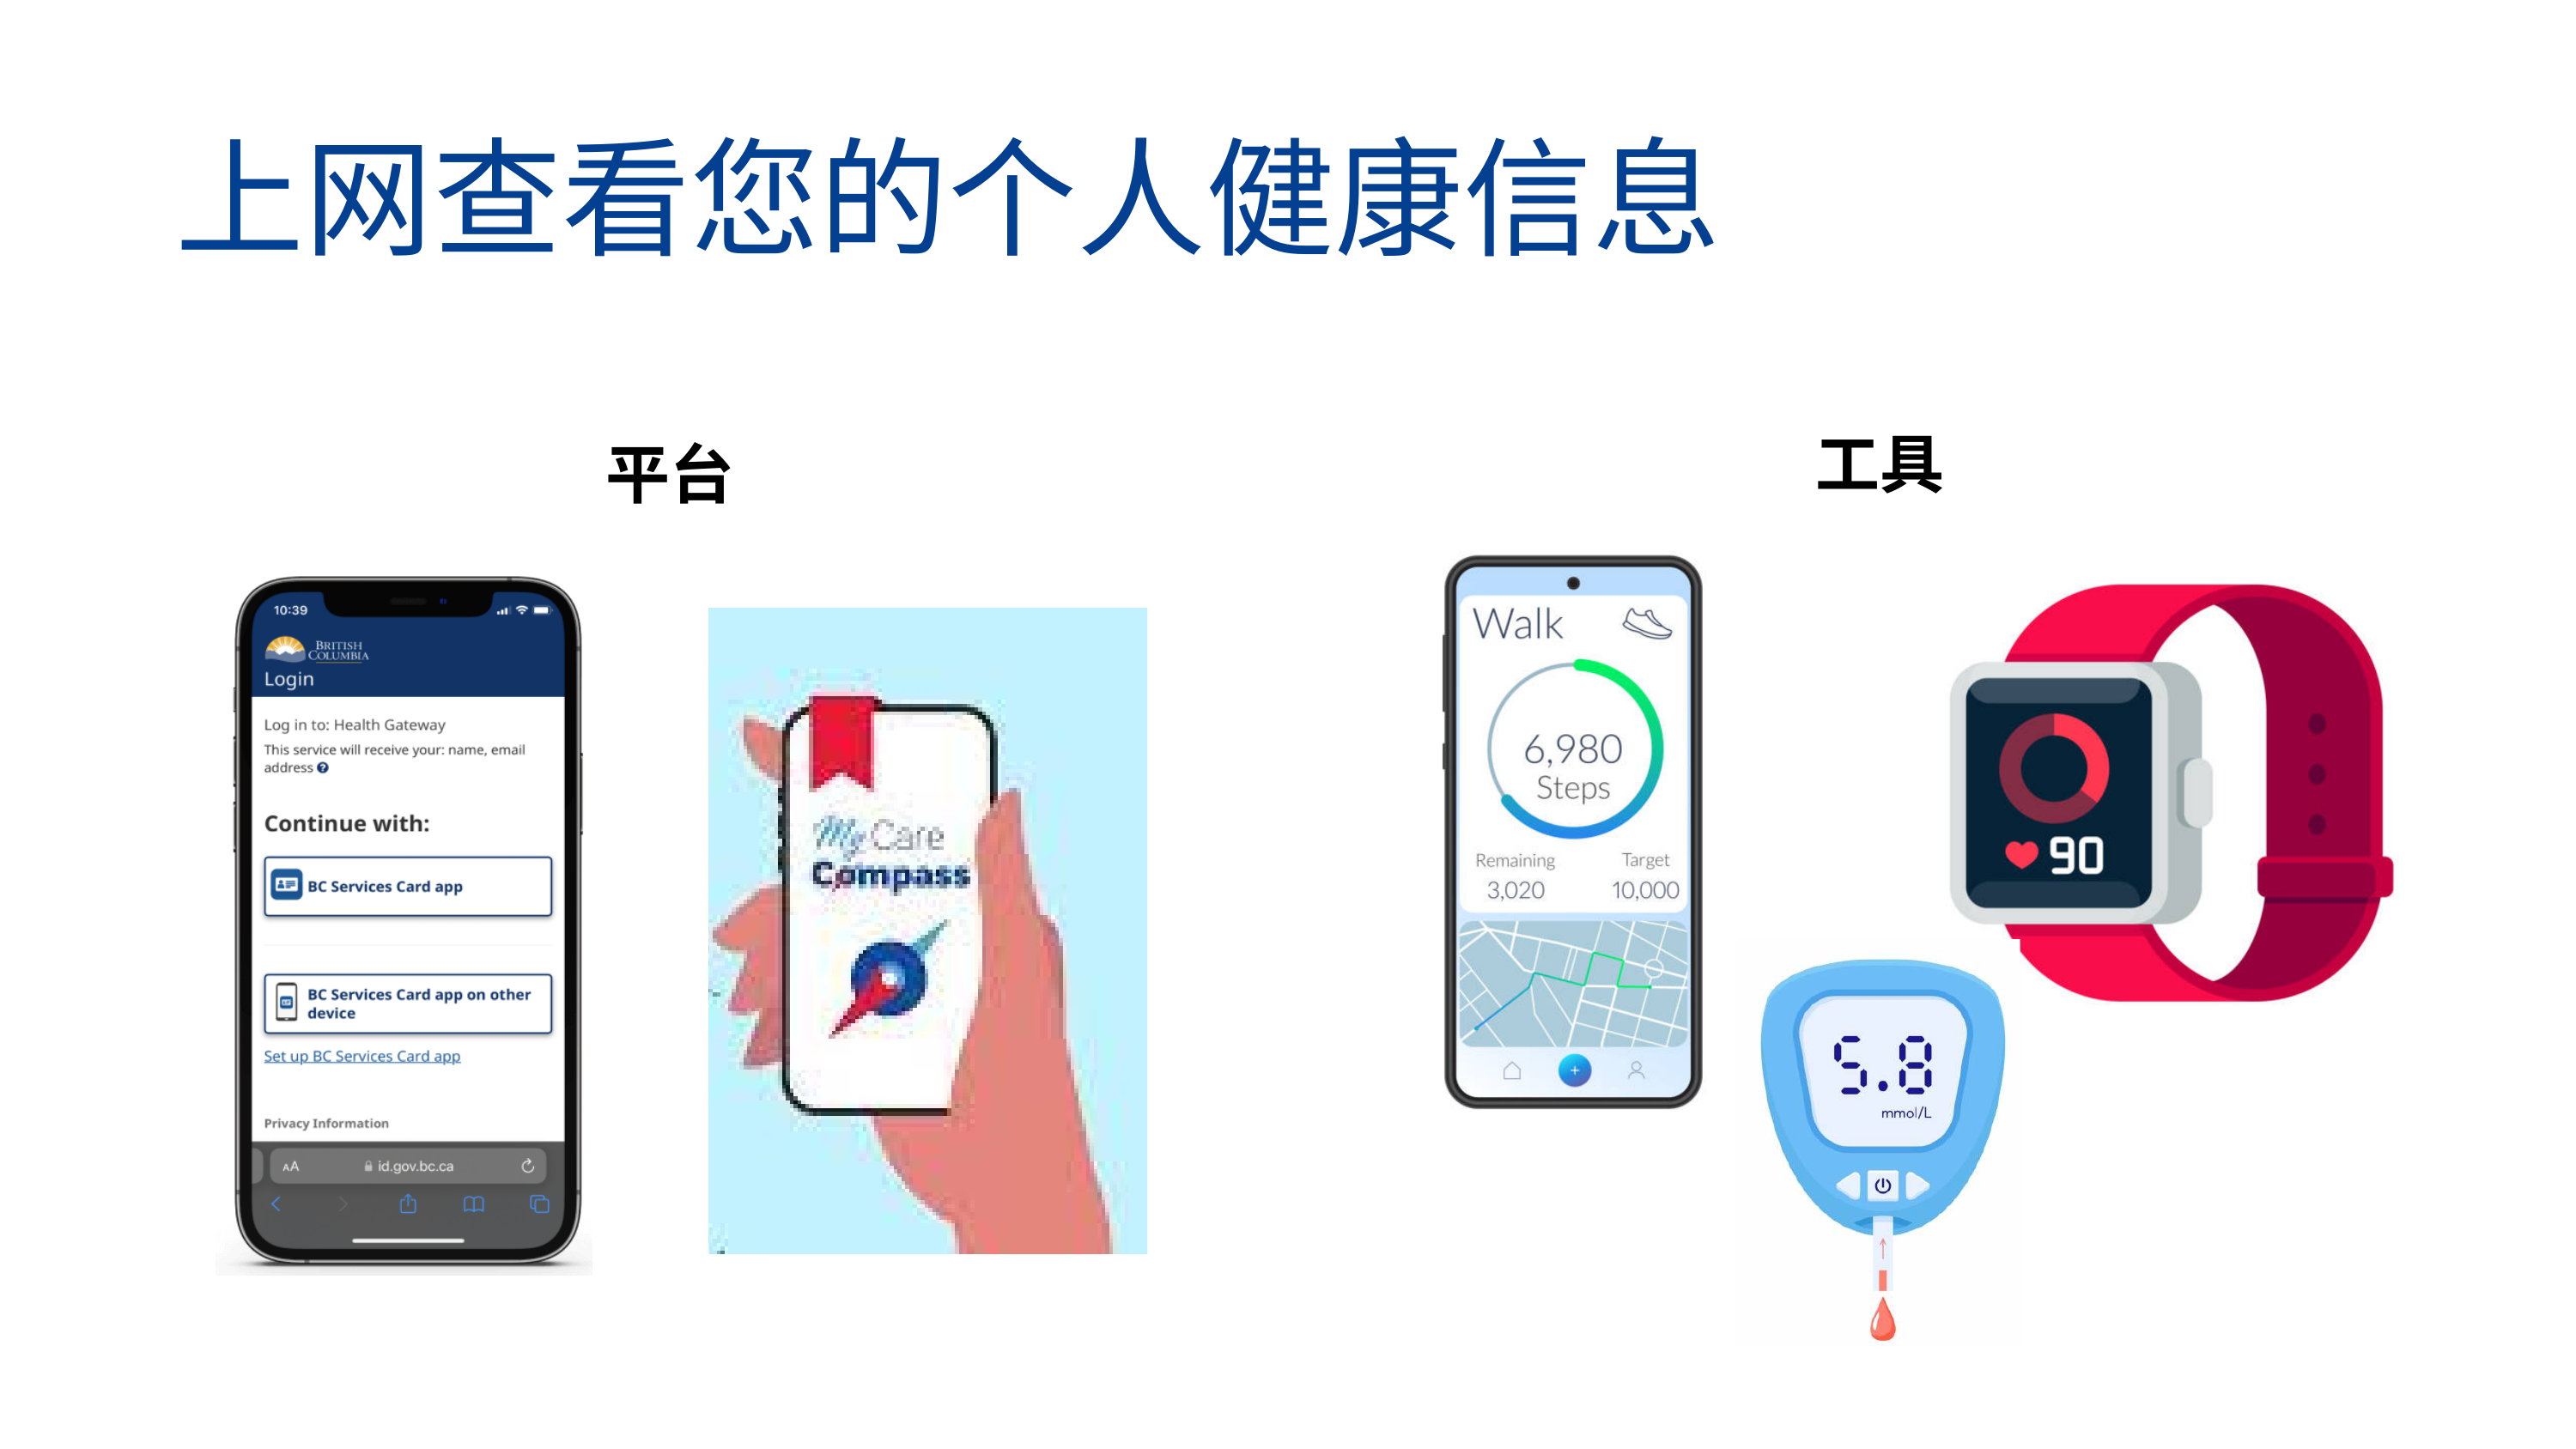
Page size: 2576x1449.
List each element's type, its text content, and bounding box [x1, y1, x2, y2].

text_box 平台 [99, 427, 1241, 518]
text_box 上网查看您的个人健康信息 [175, 101, 2352, 233]
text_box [1437, 546, 2466, 1348]
text_box 工具 [1437, 417, 2316, 508]
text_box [216, 564, 1148, 1276]
